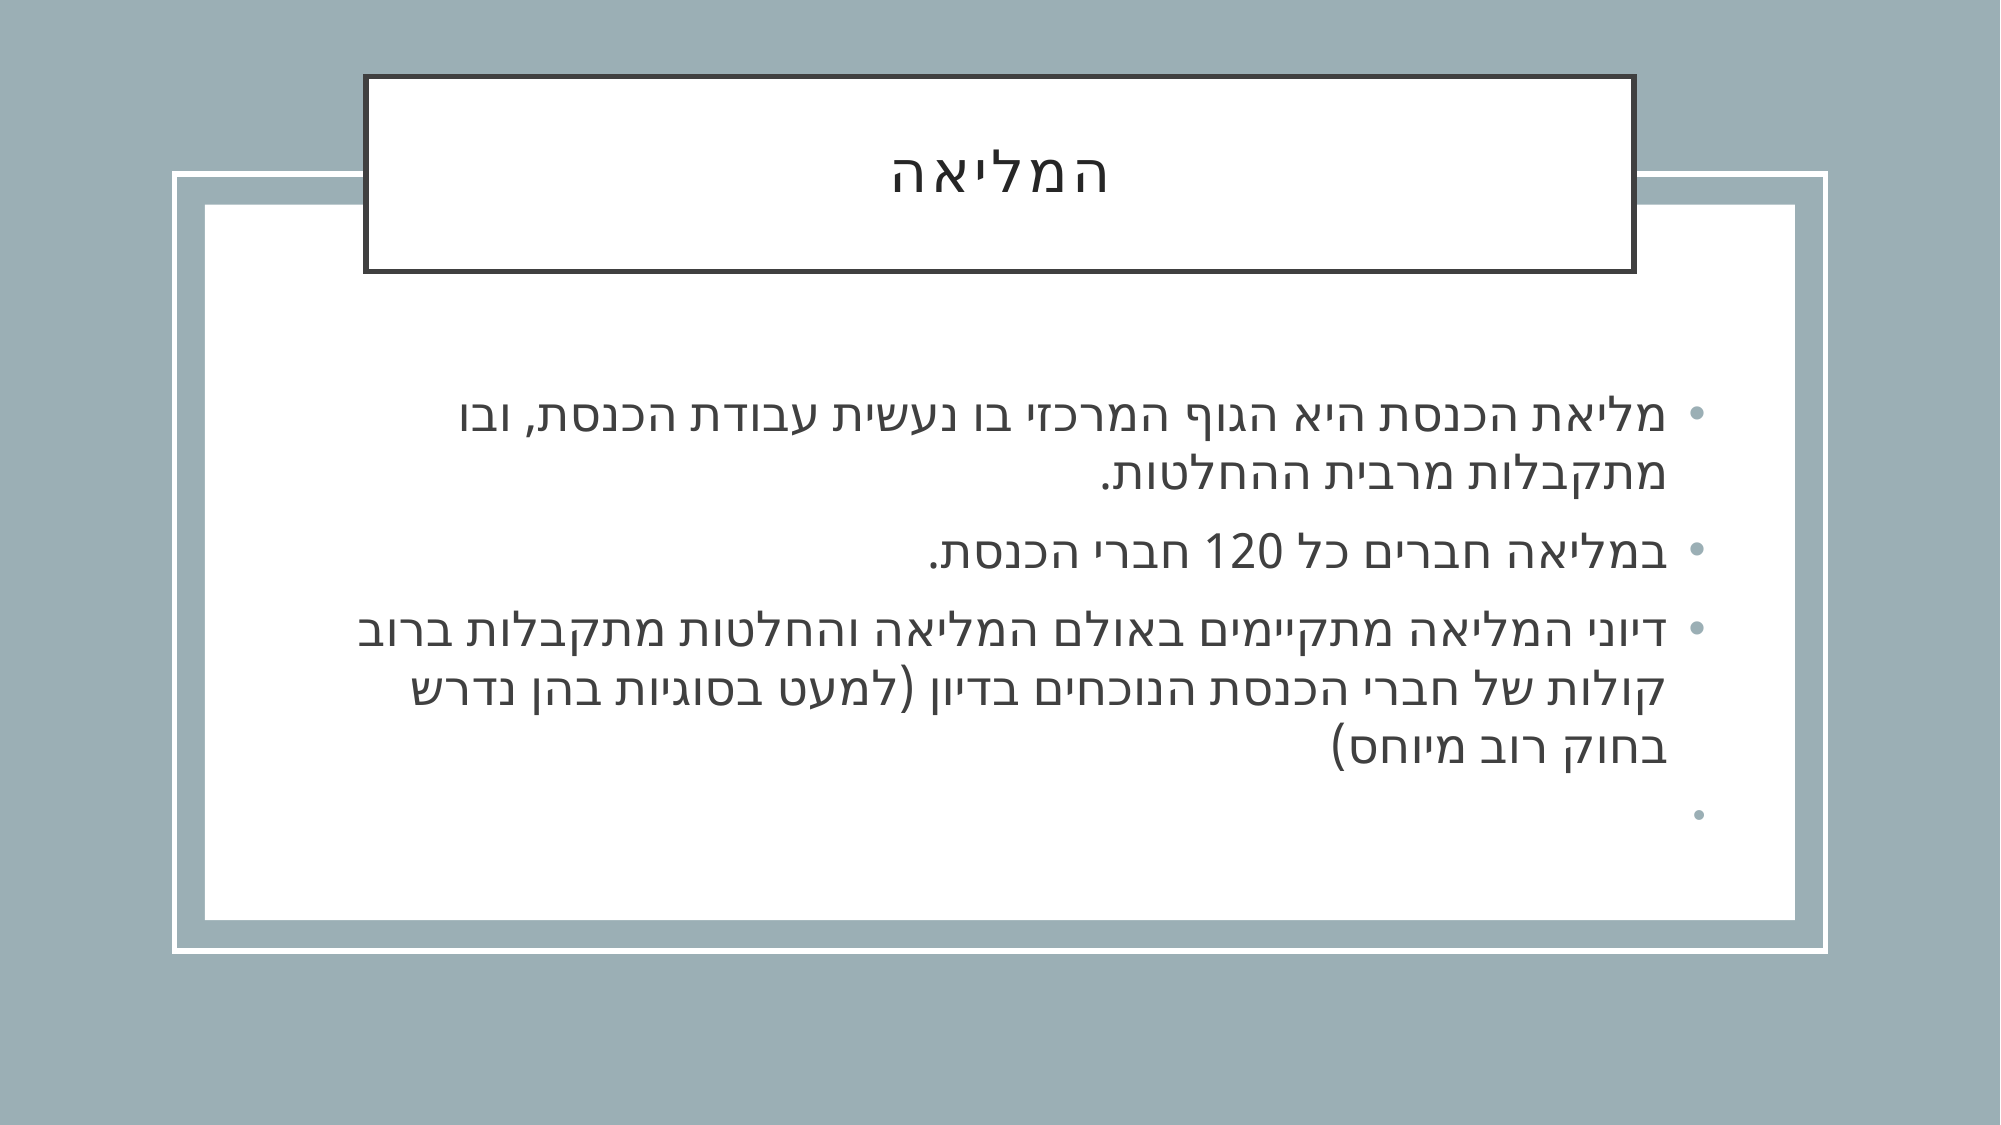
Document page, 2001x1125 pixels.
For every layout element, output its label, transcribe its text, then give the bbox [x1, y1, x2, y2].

title המליאה [363, 74, 1637, 274]
text_box [173, 173, 1827, 952]
text_box [0, 0, 2000, 1125]
list מליאת הכנסת היא הגוף המרכזי בו נעשית עבודת הכנסת, ובו מתקבלות מרבית ההחלטות. במליאה חברים כל 120 חברי הכנסת. דיוני המליאה מתקיימים באולם המליאה והחלטות מתקבלות ברוב קולות של חברי הכנסת הנוכחים בדיון (למעט בסוגיות בהן נדרש בחוק רוב מיוחס) [279, 375, 1721, 849]
